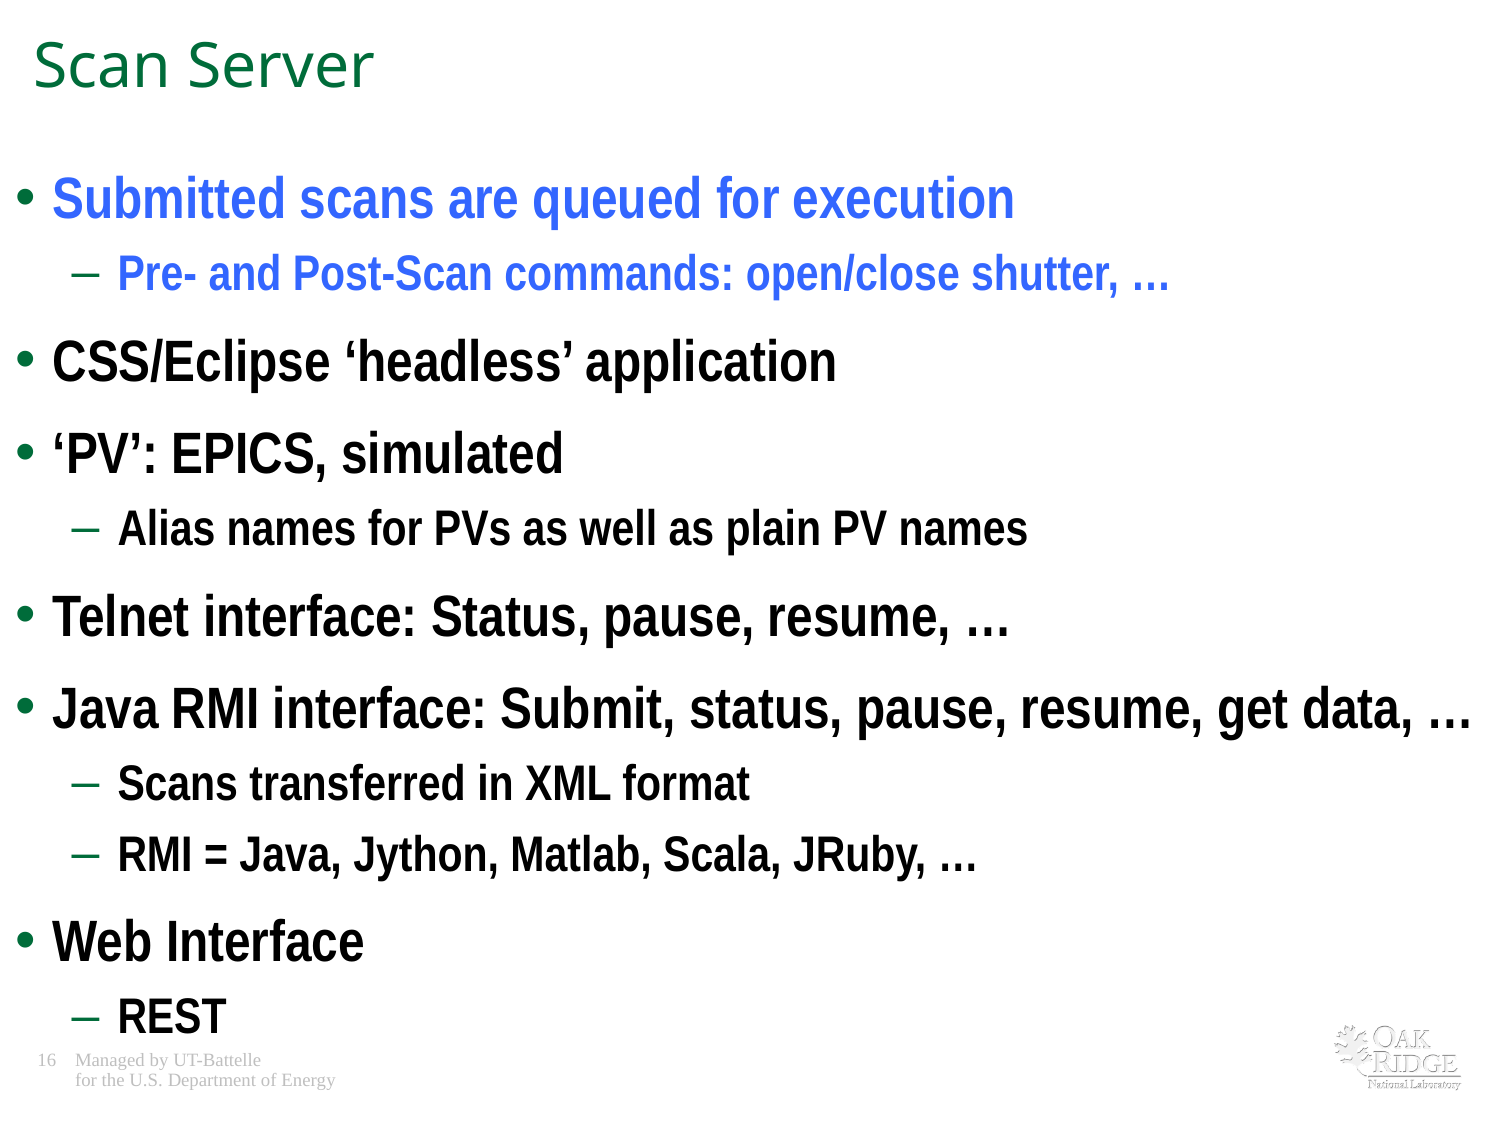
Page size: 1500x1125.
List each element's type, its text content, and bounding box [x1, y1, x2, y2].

title Scan Server [17, 28, 1369, 111]
list Submitted scans are queued for execution Pre- and Post-Scan commands: open/close shutter, … CSS/Eclipse ‘headless’ application ‘PV’: EPICS, simulated Alias names for PVs as well as plain PV names Telnet interface: Status, pause, resume, … Java RMI interface: Submit, status, pause, resume, get data, … Scans transferred in XML format RMI = Java, Jython, Matlab, Scala, JRuby, … Web Interface REST [0, 160, 1500, 1125]
